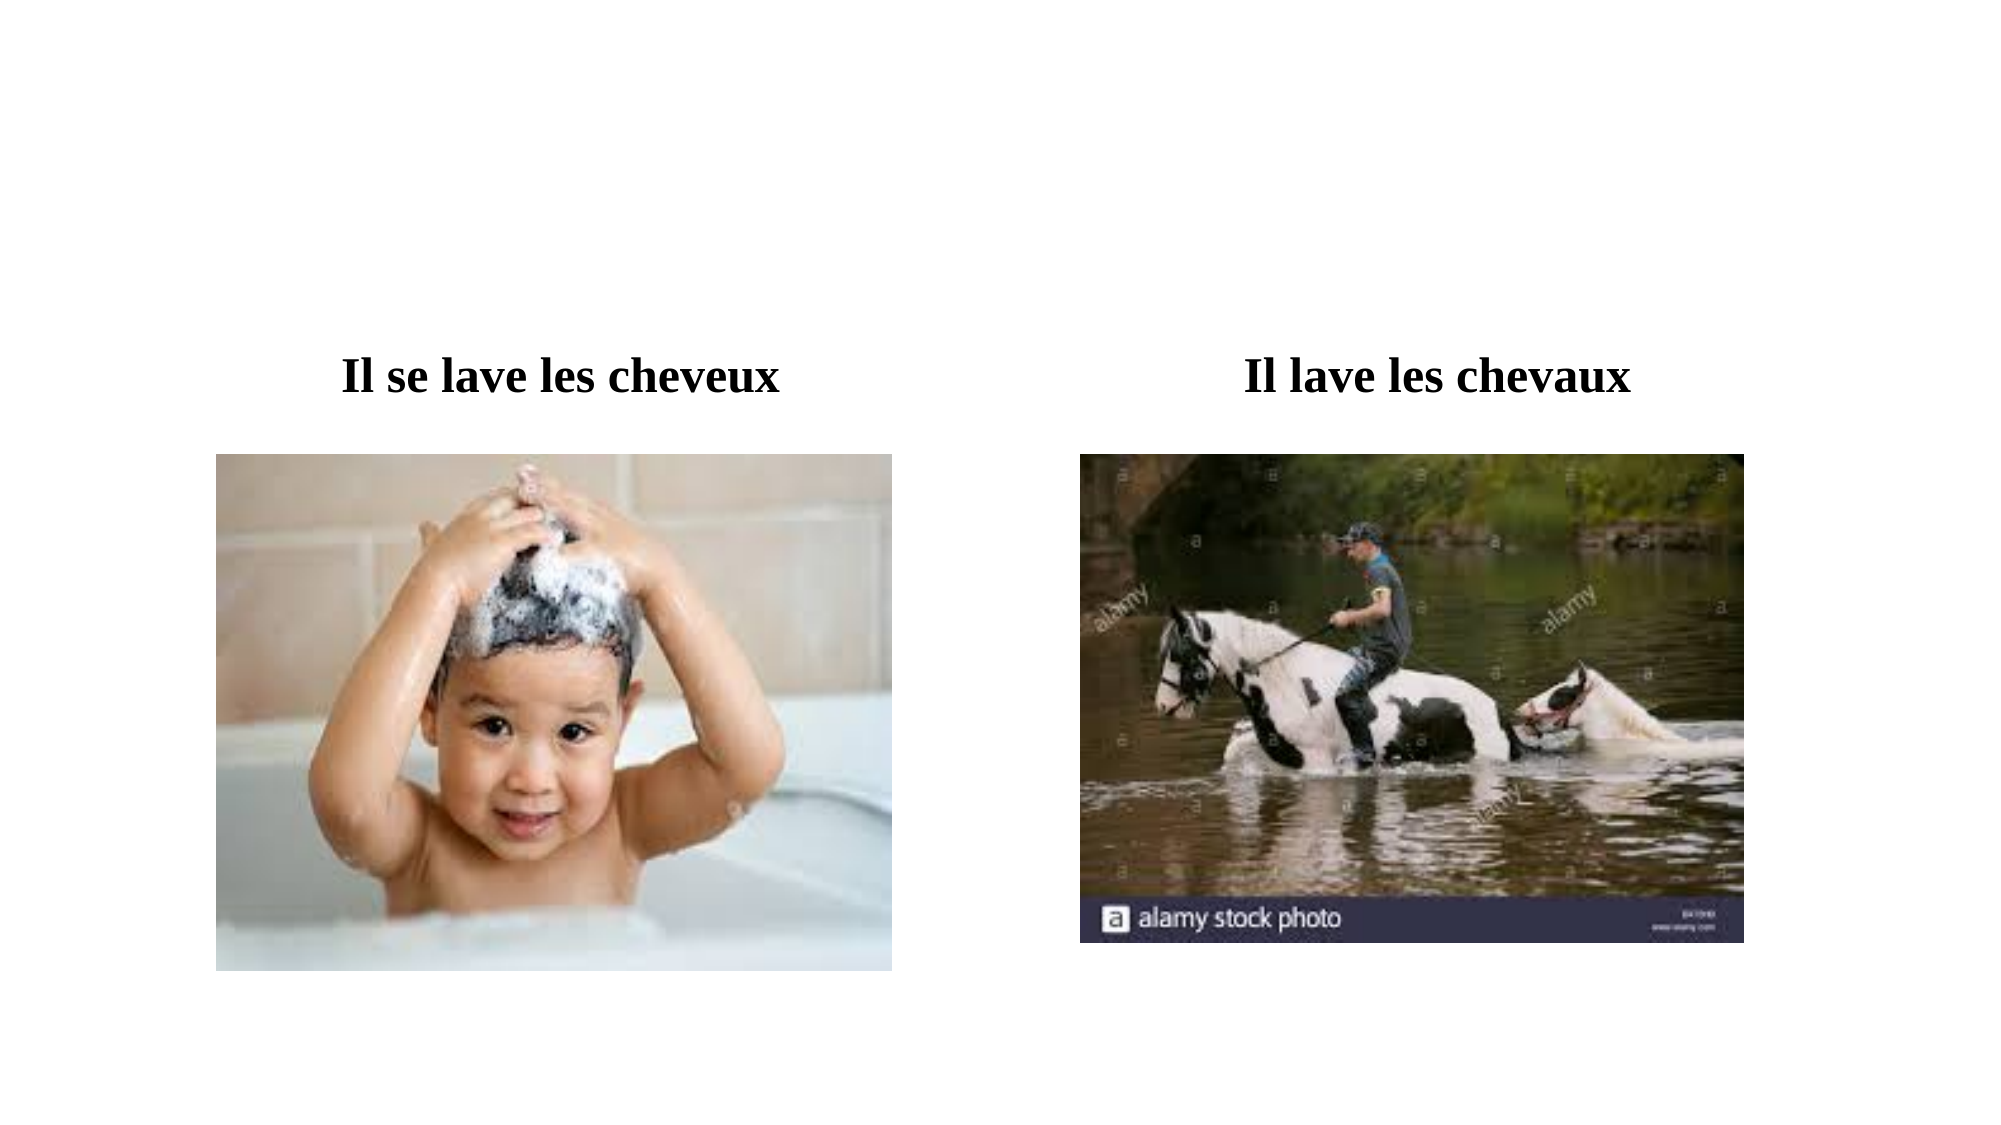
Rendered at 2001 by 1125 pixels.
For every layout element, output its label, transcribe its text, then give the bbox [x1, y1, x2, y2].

list Il lave les chevaux [1012, 275, 1863, 411]
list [1080, 453, 1744, 943]
list Il se lave les cheveux [137, 275, 984, 411]
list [216, 454, 892, 971]
